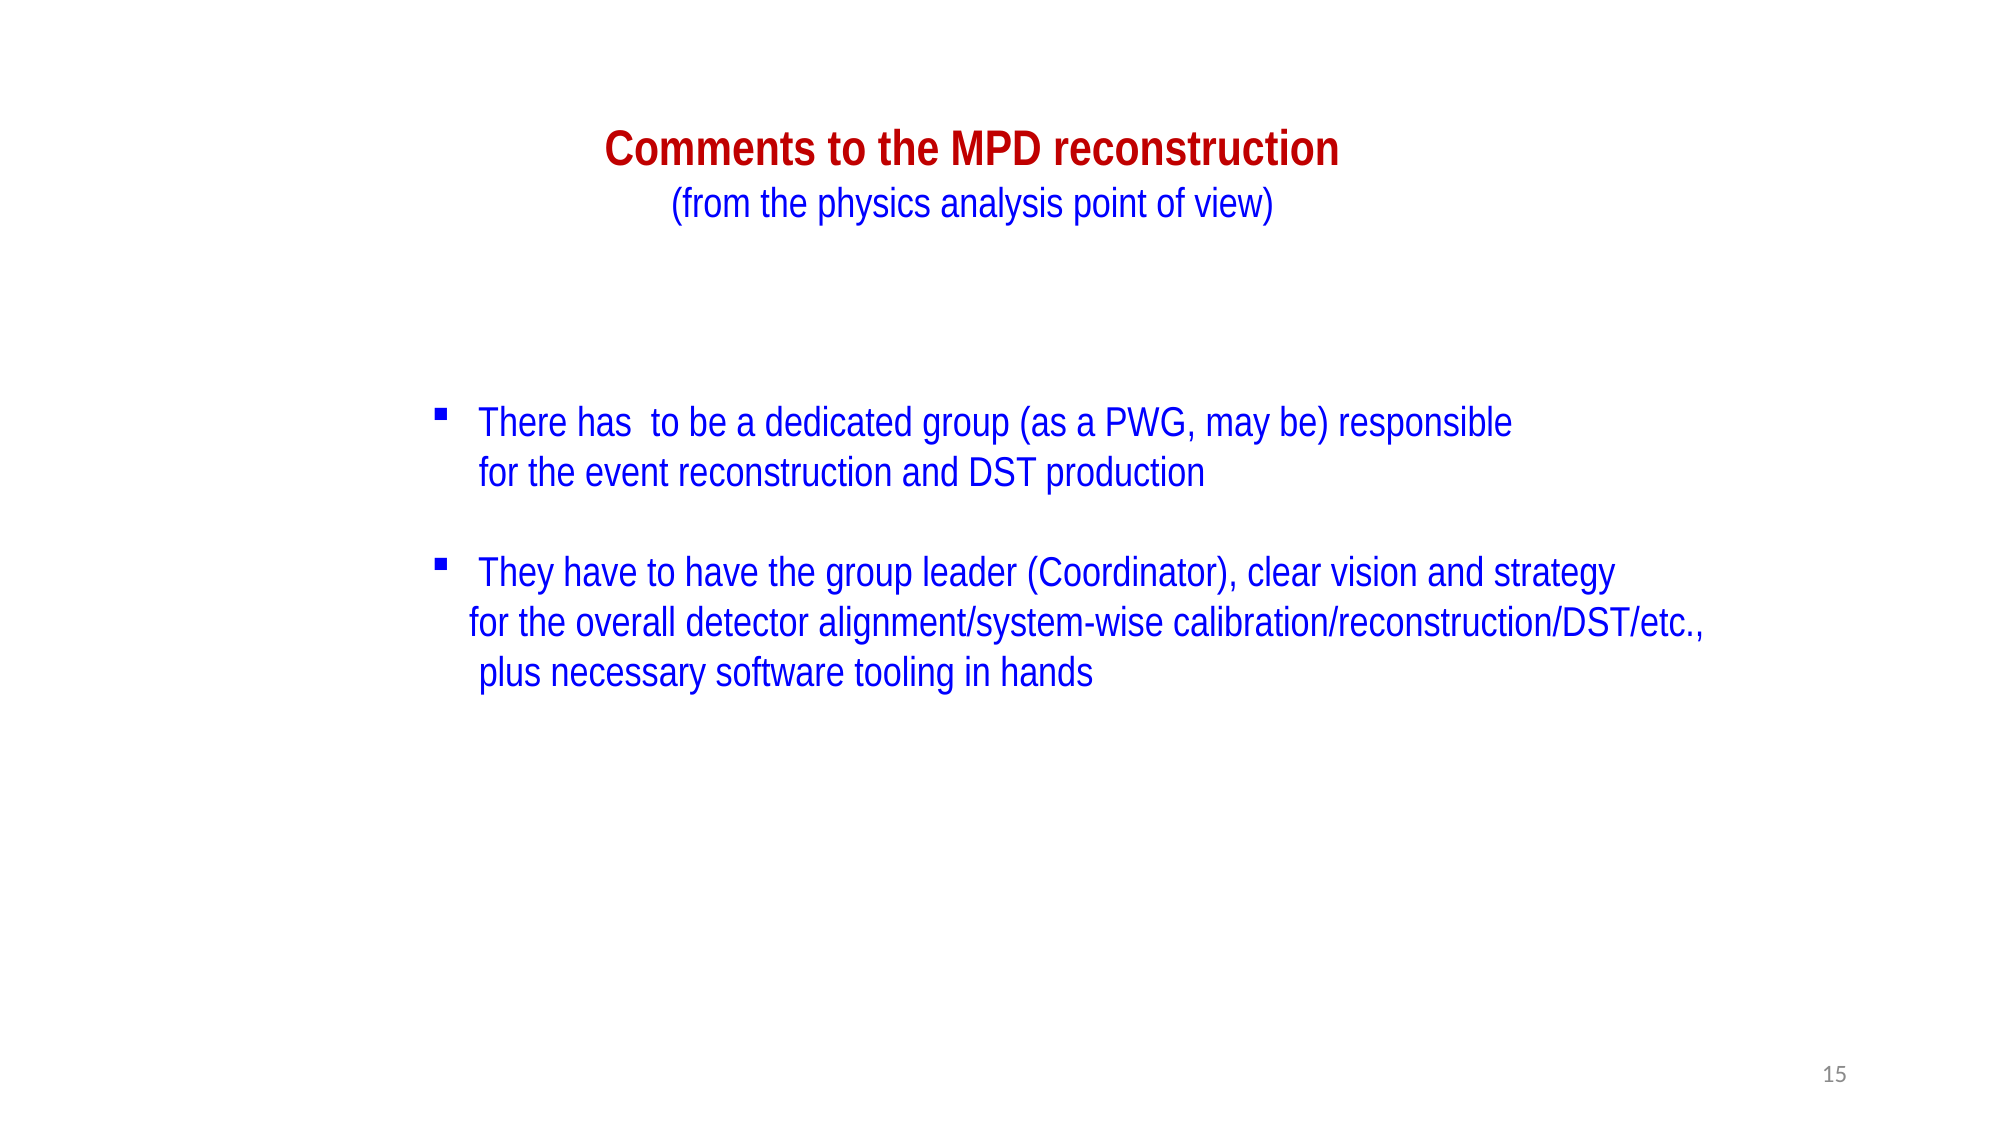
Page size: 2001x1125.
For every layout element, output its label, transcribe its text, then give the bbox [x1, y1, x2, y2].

slide_number 15 [1412, 1042, 1863, 1103]
text_box There has to be a dedicated group (as a PWG, may be) responsible for the event reconstruction and DST production They have to have the group leader (Coordinator), clear vision and strategy for the overall detector alignment/system-wise calibration/reconstruction/DST/etc., plus necessary software tooling in hands [416, 387, 1720, 703]
text_box Comments to the MPD reconstruction (from the physics analysis point of view) [589, 108, 1356, 234]
